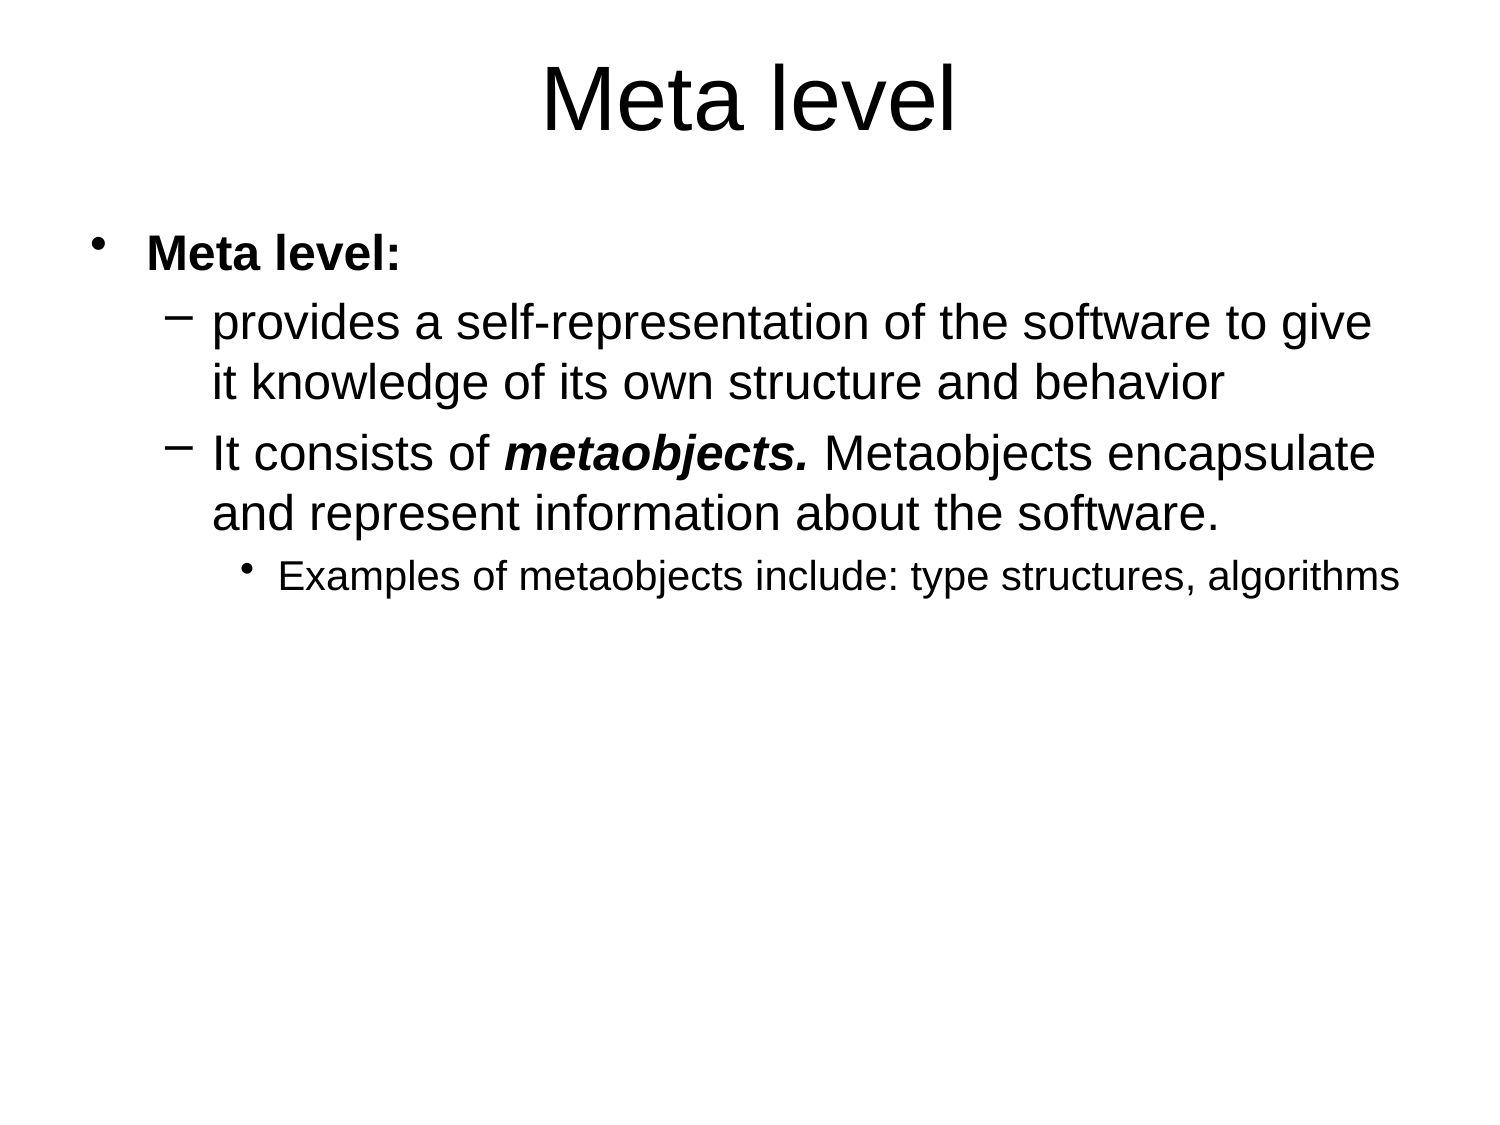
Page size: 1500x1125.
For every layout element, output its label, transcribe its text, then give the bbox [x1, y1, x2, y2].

title Meta level [75, 0, 1425, 188]
list Meta level: provides a self-representation of the software to give it knowledge of its own structure and behavior It consists of metaobjects. Metaobjects encapsulate and represent information about the software. Examples of metaobjects include: type structures, algorithms [75, 212, 1425, 1063]
